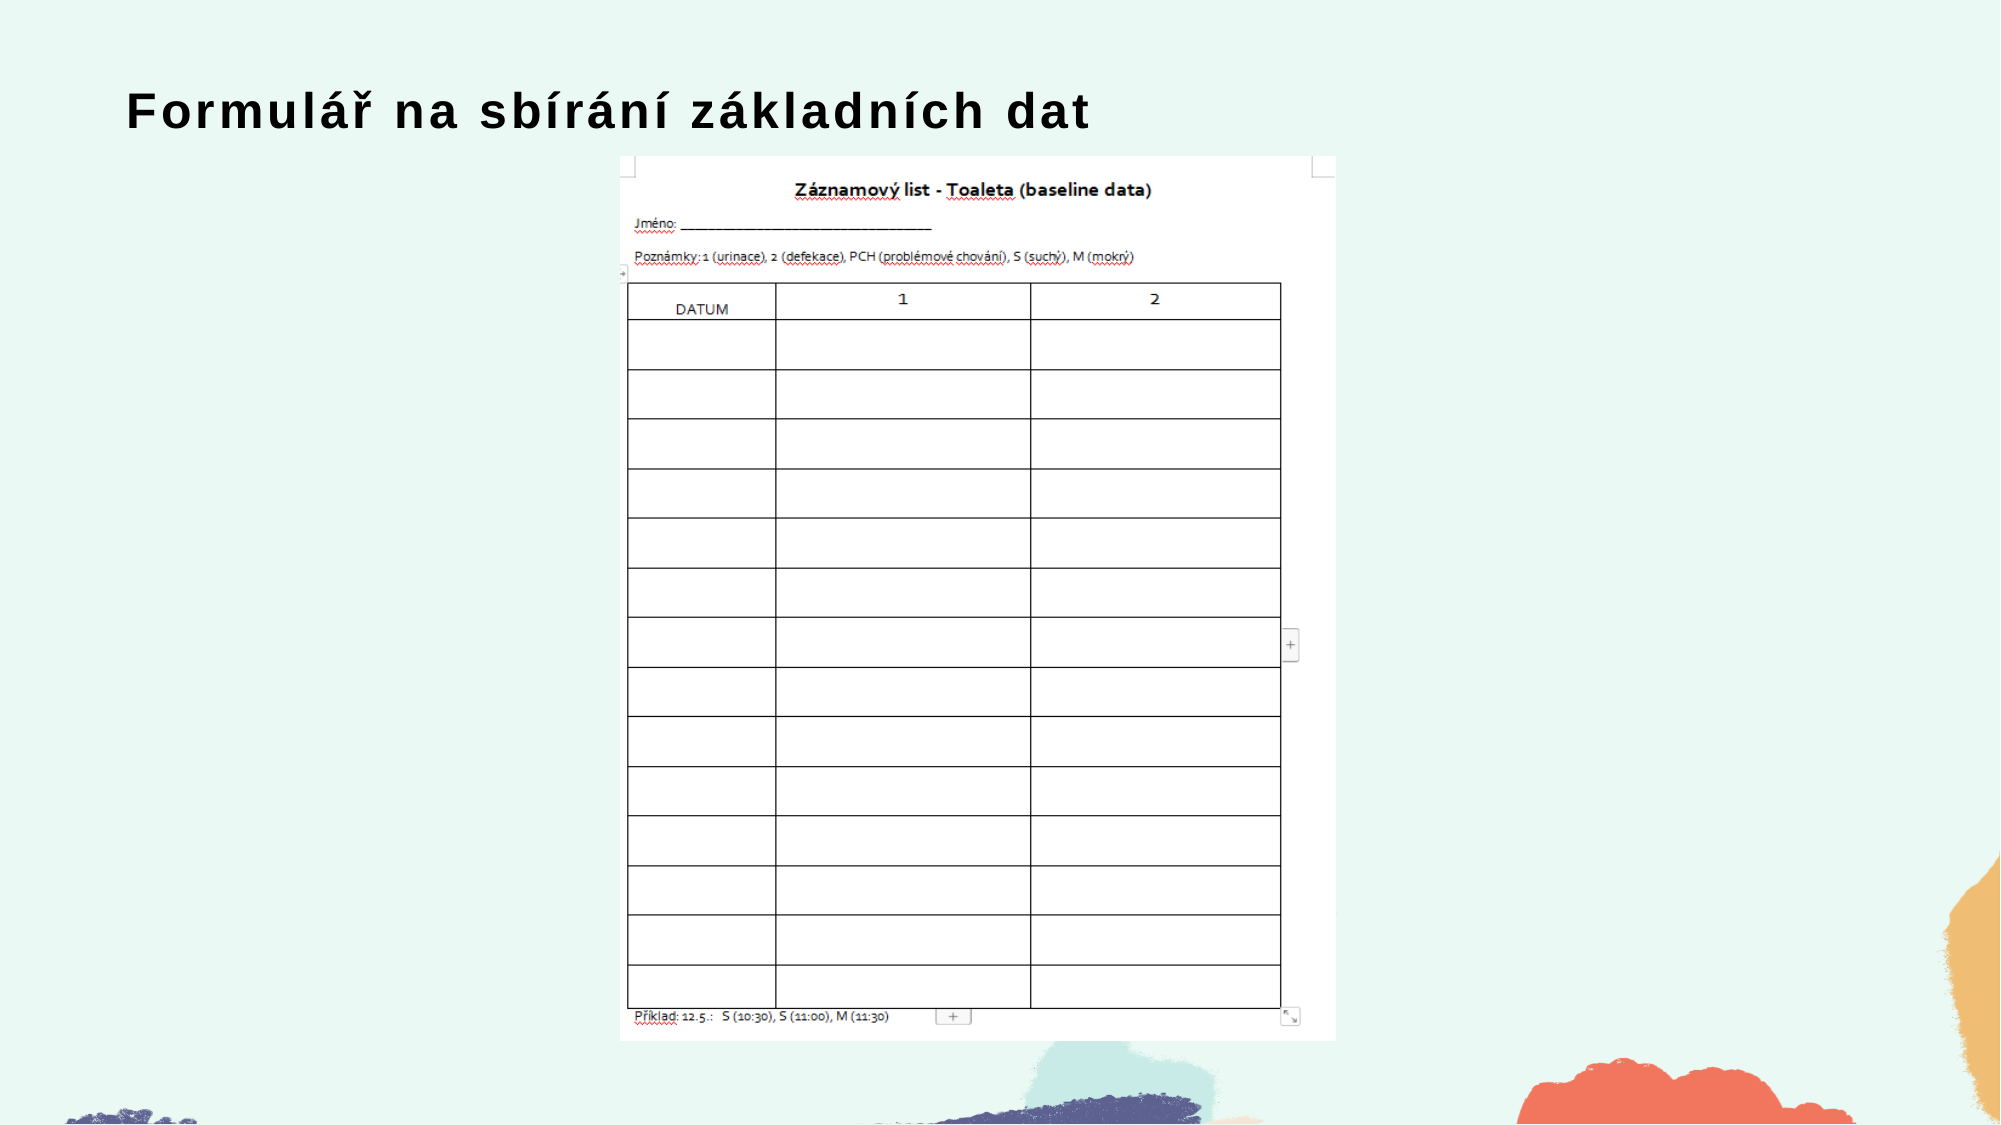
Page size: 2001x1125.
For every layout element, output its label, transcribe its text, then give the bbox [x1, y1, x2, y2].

picture [6, 156, 2000, 1124]
title Formulář na sbírání základních dat [109, 72, 1891, 146]
